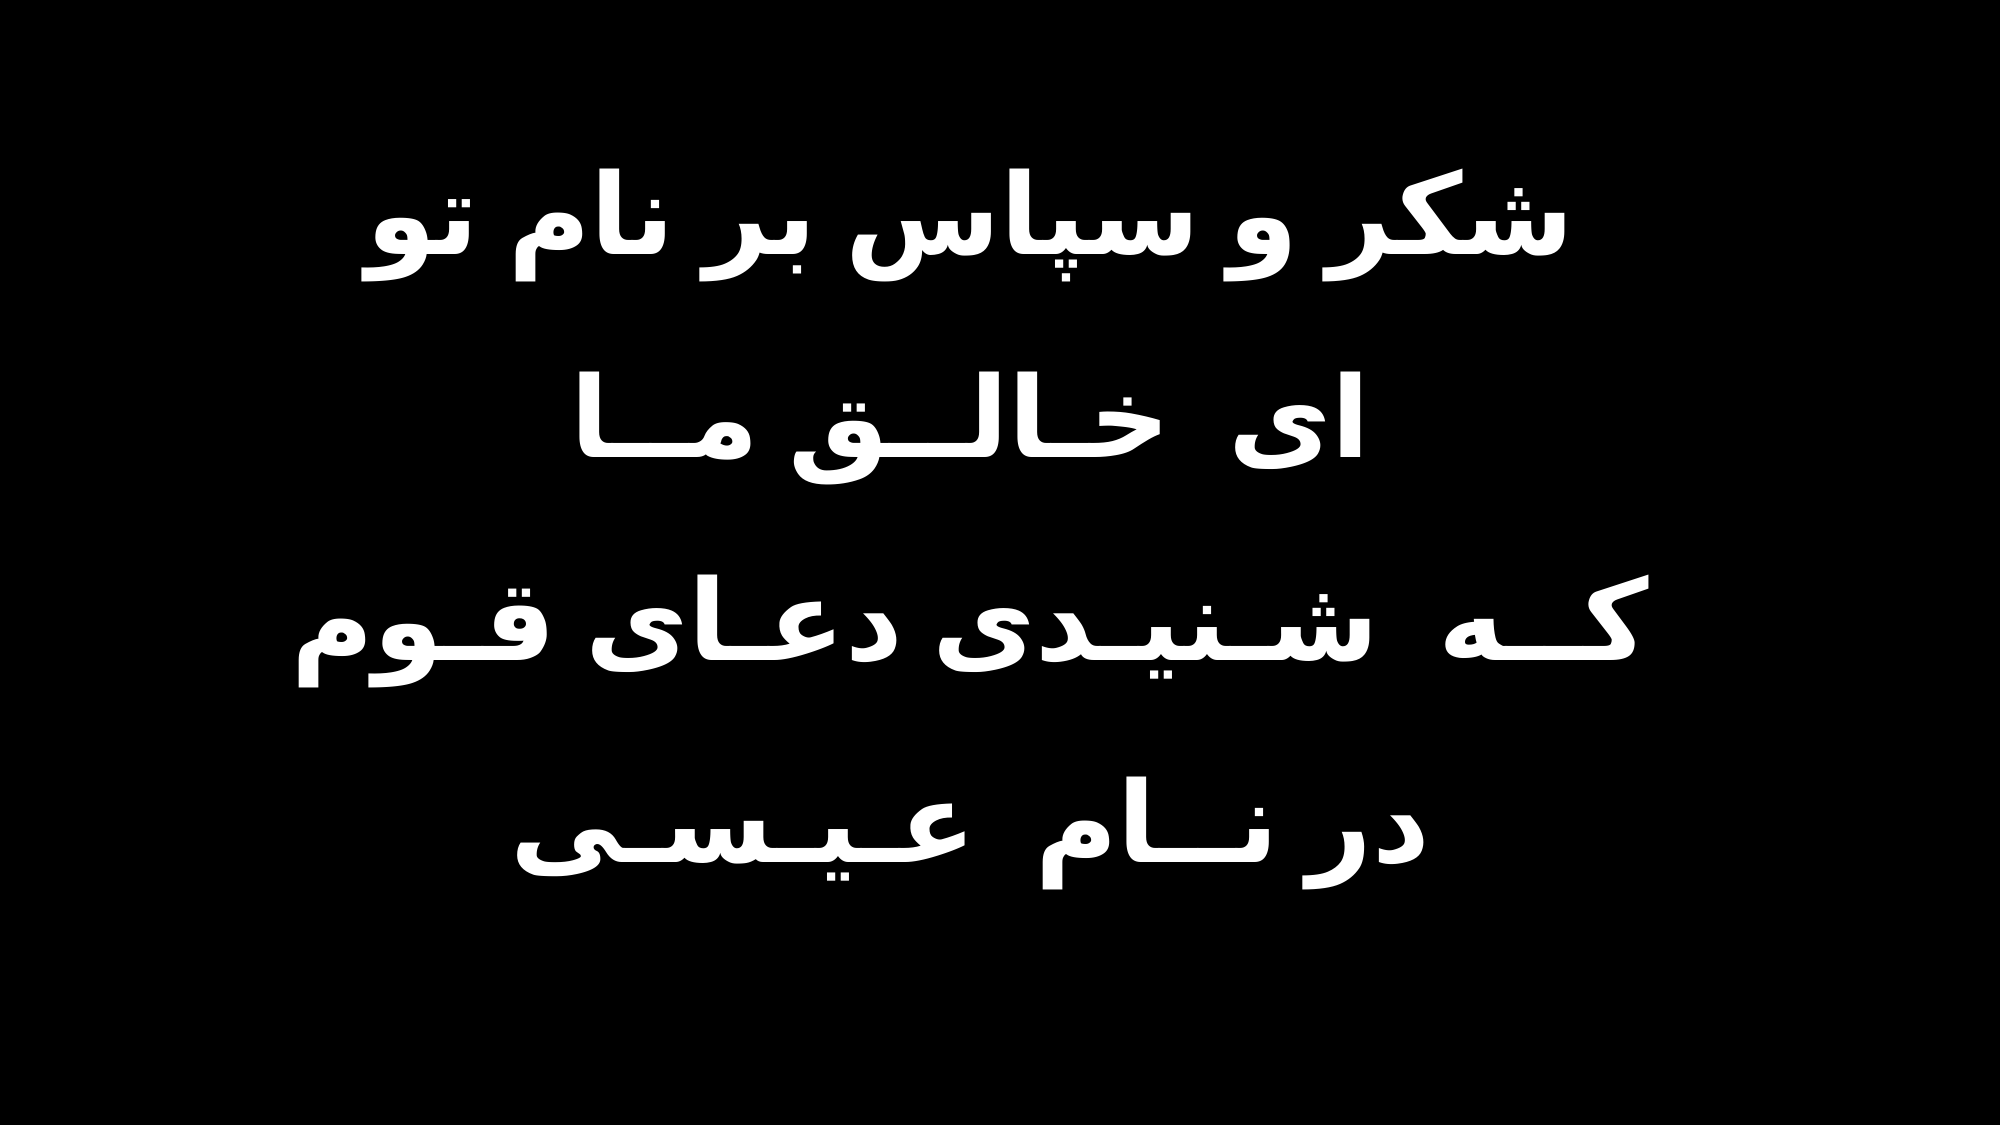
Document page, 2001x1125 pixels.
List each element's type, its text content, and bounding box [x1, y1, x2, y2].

text_box شکر و سپاس بر نام تو ای خـالــق مــا کــه شـنیـدی دعـای قـوم در نــام عـیـسـی [0, 0, 2000, 893]
